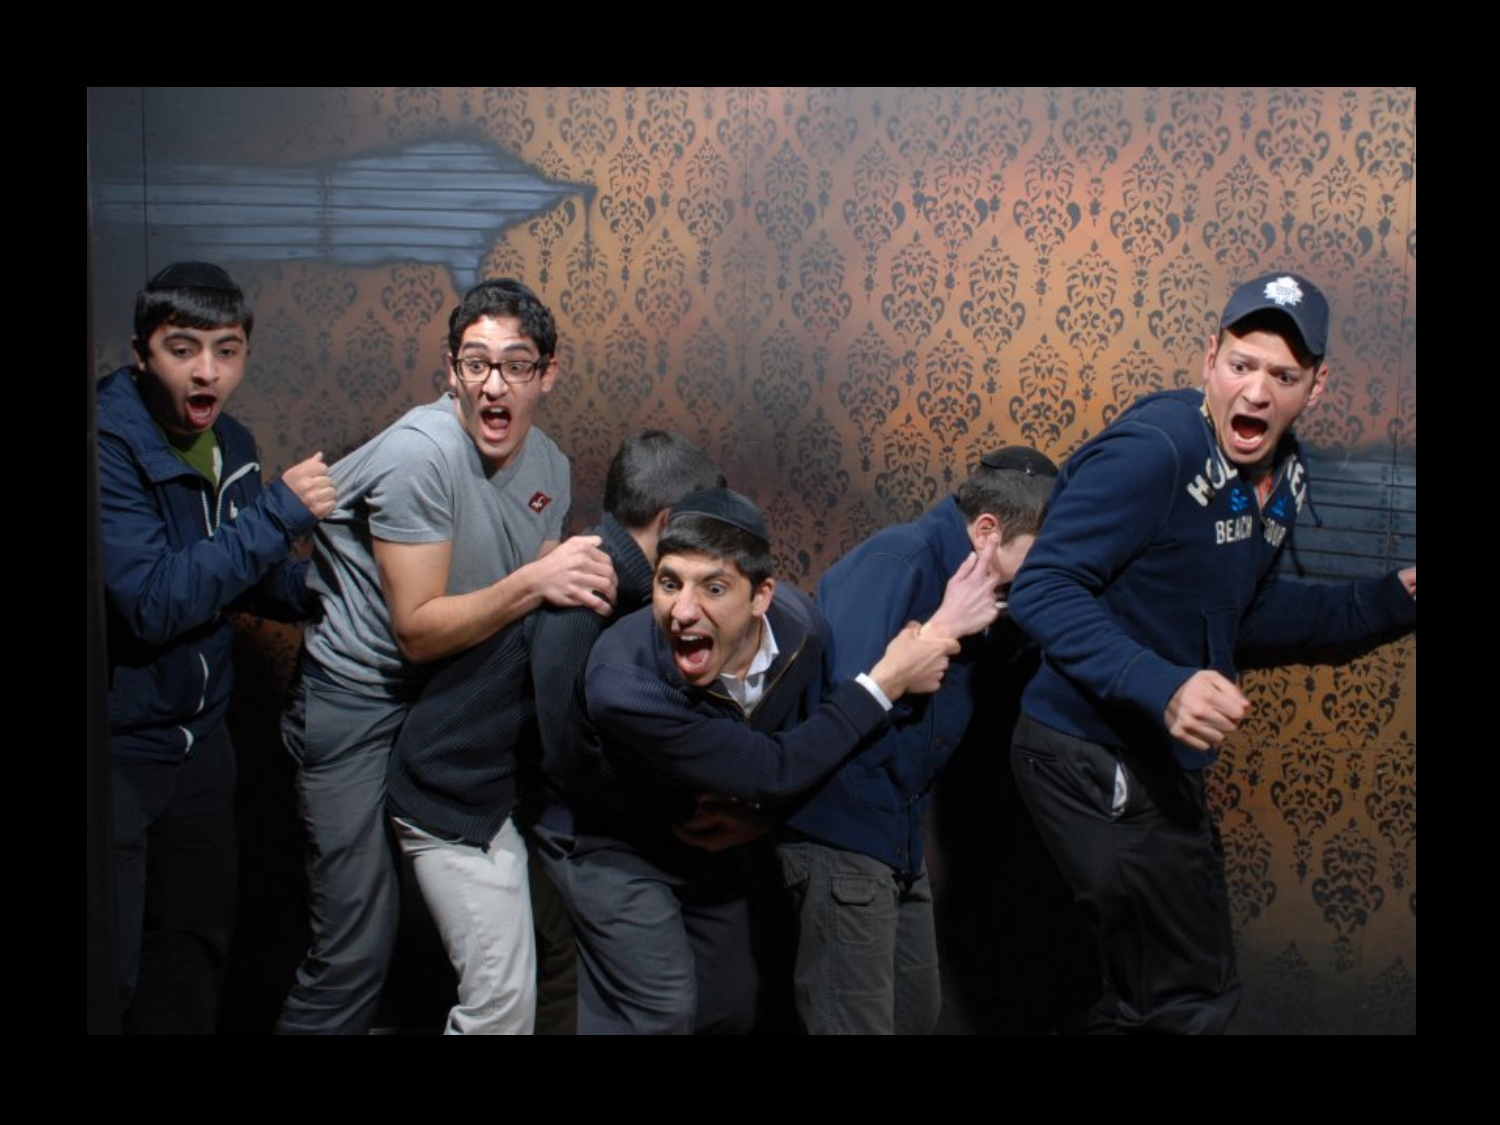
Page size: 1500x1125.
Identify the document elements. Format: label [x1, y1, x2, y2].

picture [87, 87, 1416, 1035]
